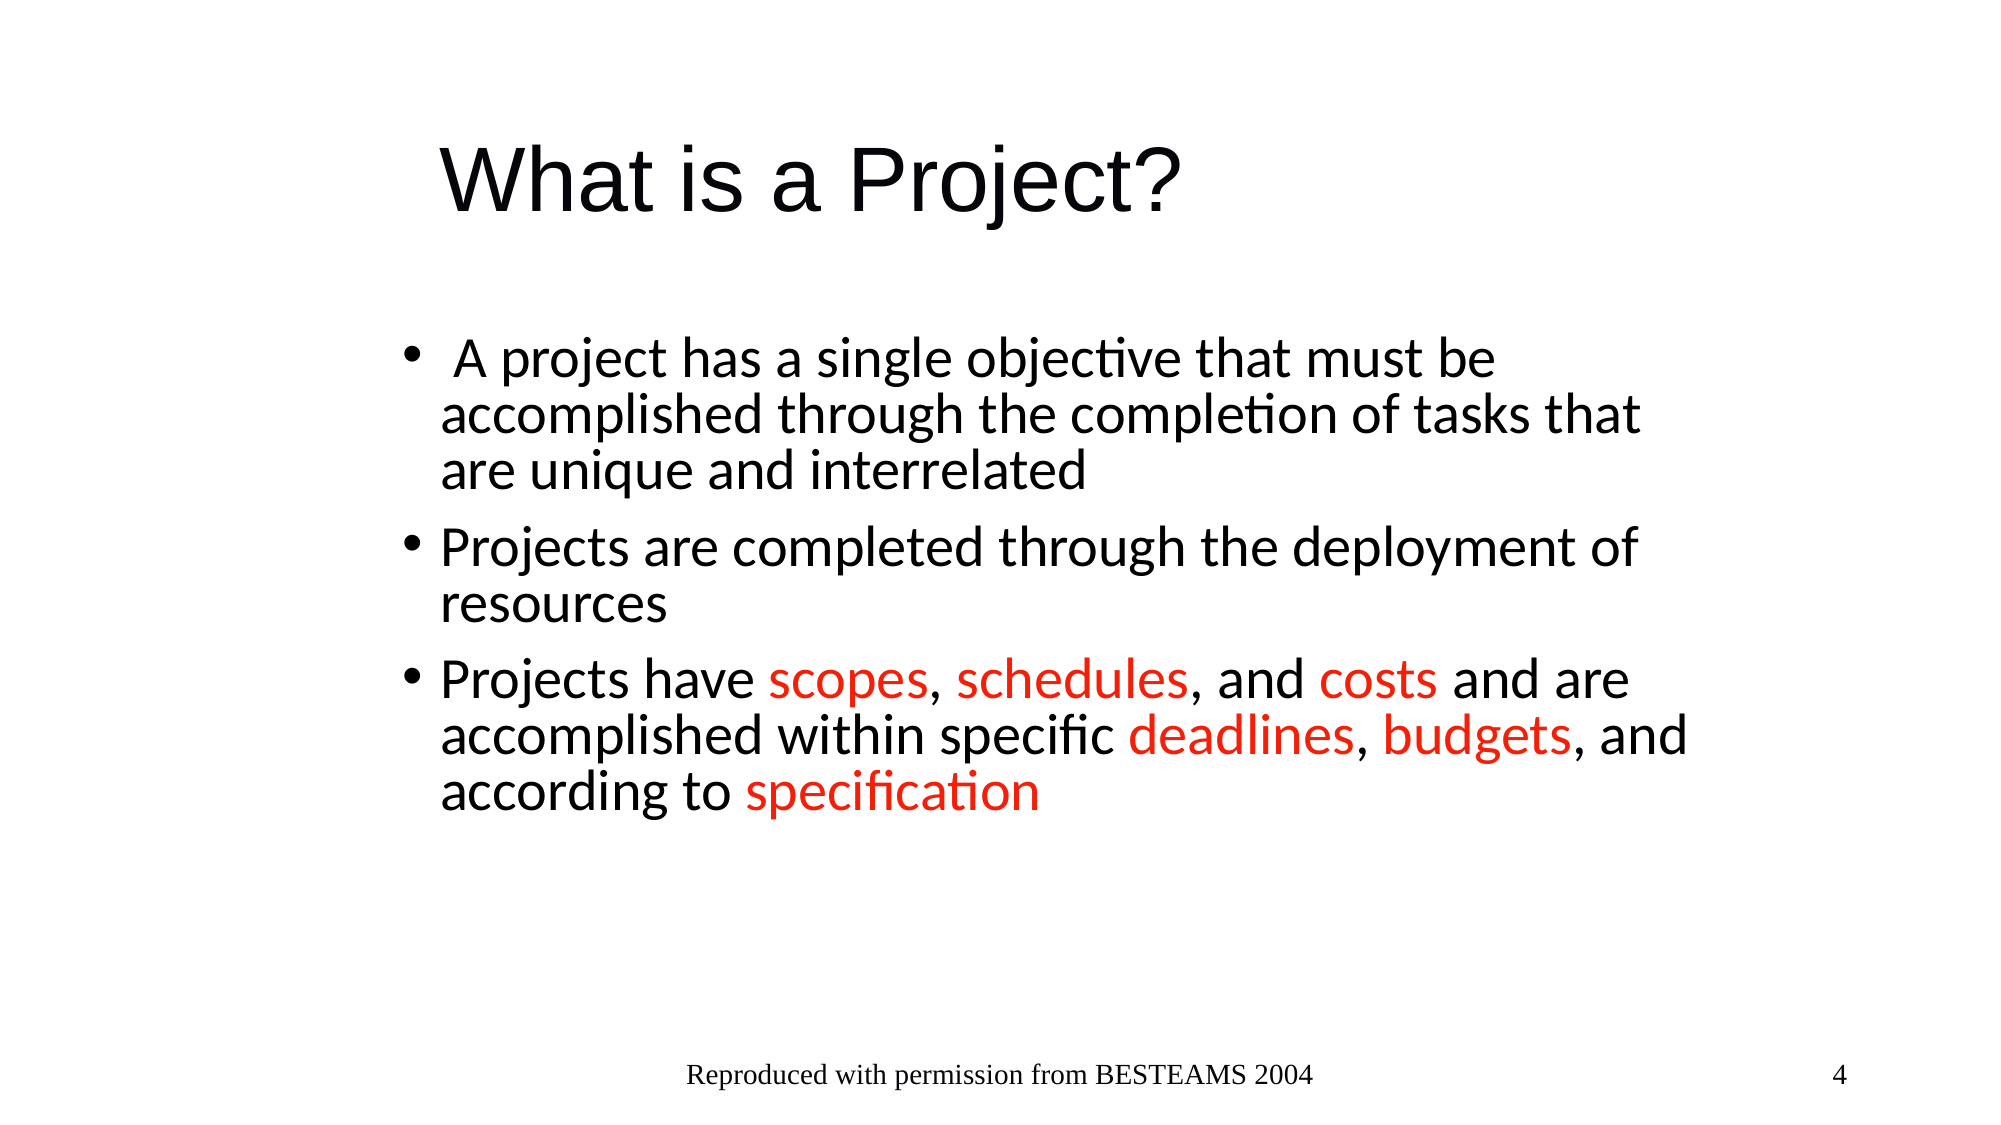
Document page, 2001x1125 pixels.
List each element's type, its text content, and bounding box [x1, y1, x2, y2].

footer Reproduced with permission from BESTEAMS 2004 [662, 1042, 1338, 1103]
title [437, 50, 1713, 238]
list A project has a single objective that must be accomplished through the completion of tasks that are unique and interrelated Projects are completed through the deployment of resources Projects have scopes, schedules, and costs and are accomplished within specific deadlines, budgets, and according to specification [387, 324, 1713, 1000]
slide_number 4 [1412, 1042, 1863, 1103]
text_box What is a Project? [425, 112, 1325, 238]
